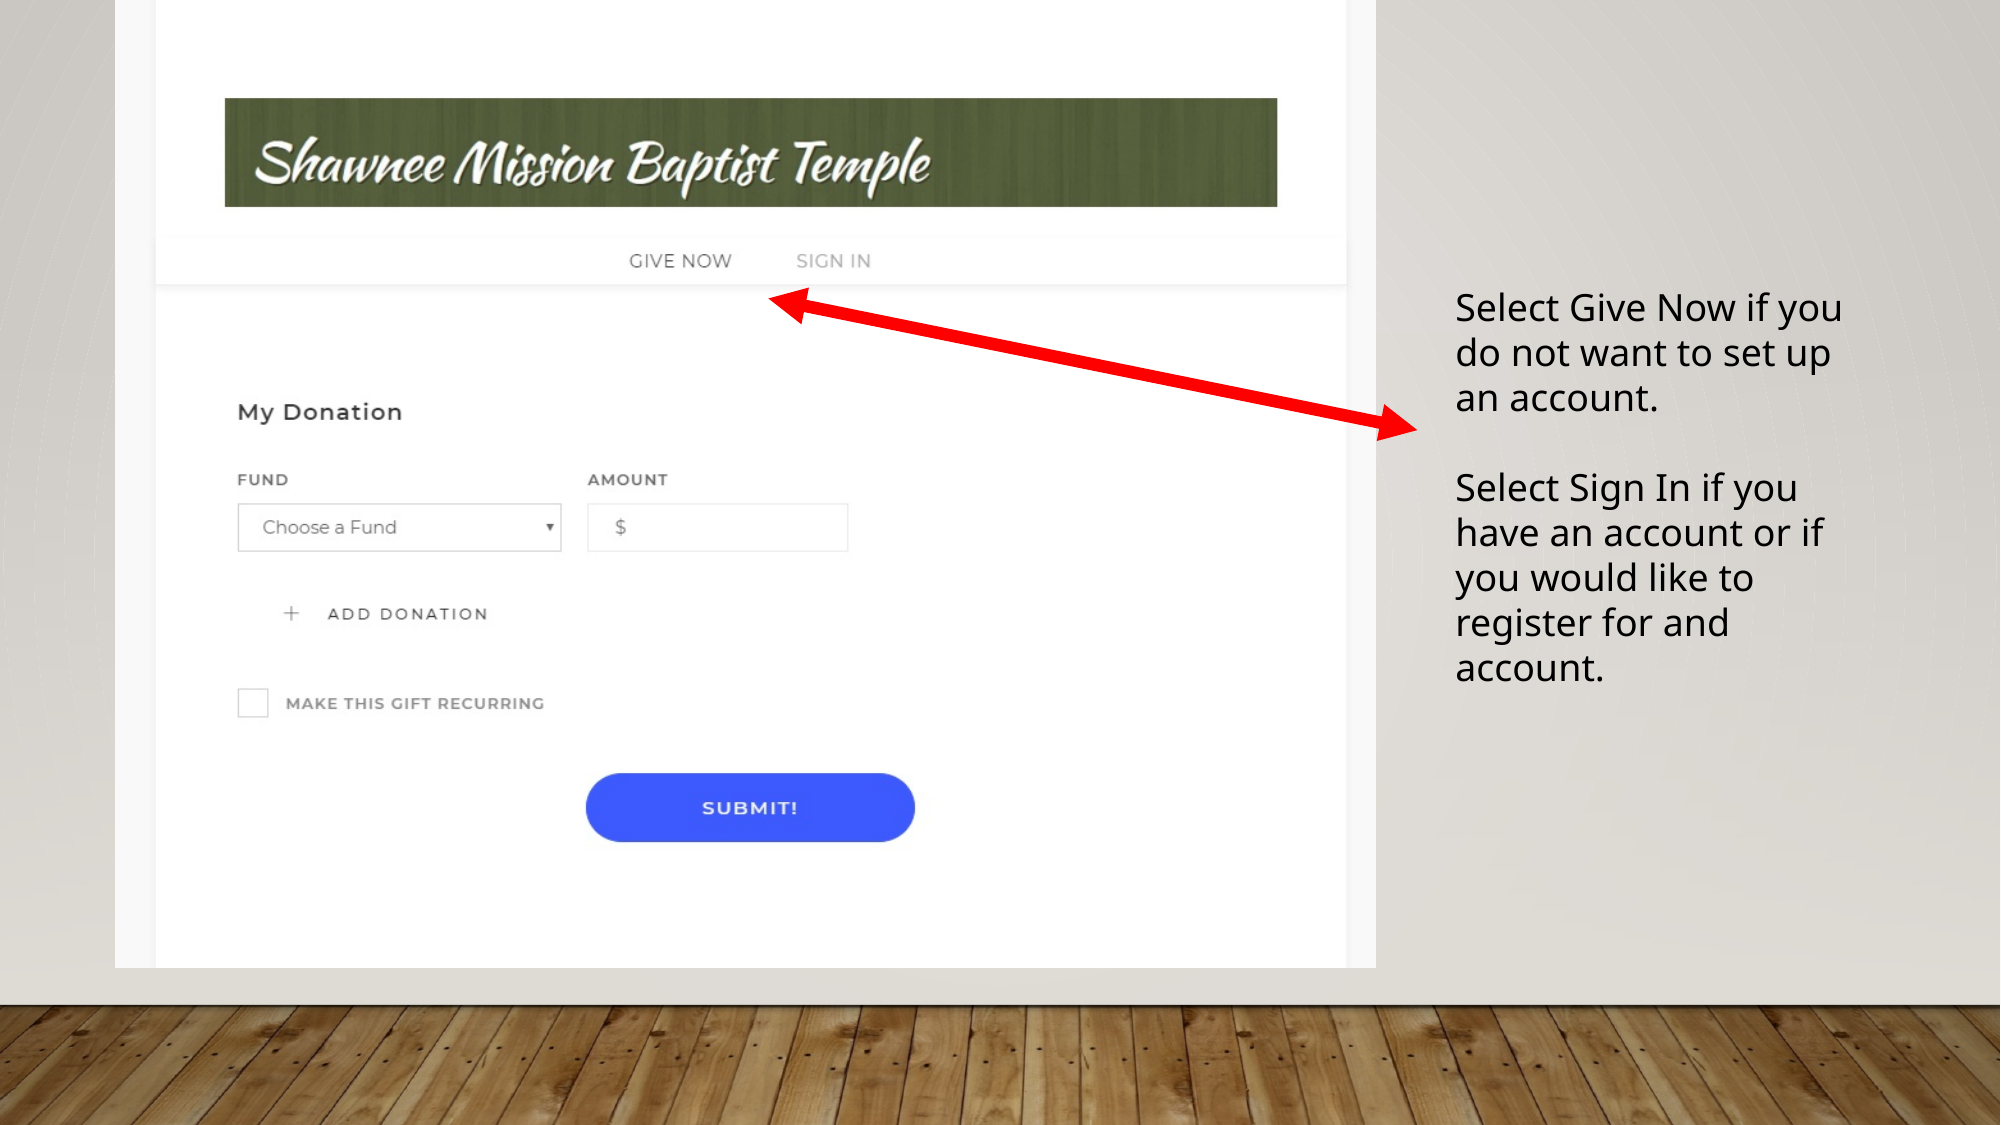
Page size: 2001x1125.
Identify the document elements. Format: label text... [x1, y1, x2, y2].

picture [115, 0, 1377, 968]
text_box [768, 298, 1418, 431]
picture [0, 1005, 2000, 1125]
text_box Select Give Now if you do not want to set up an account. Select Sign In if you have an account or if you would like to register for and account. [1440, 276, 1885, 697]
